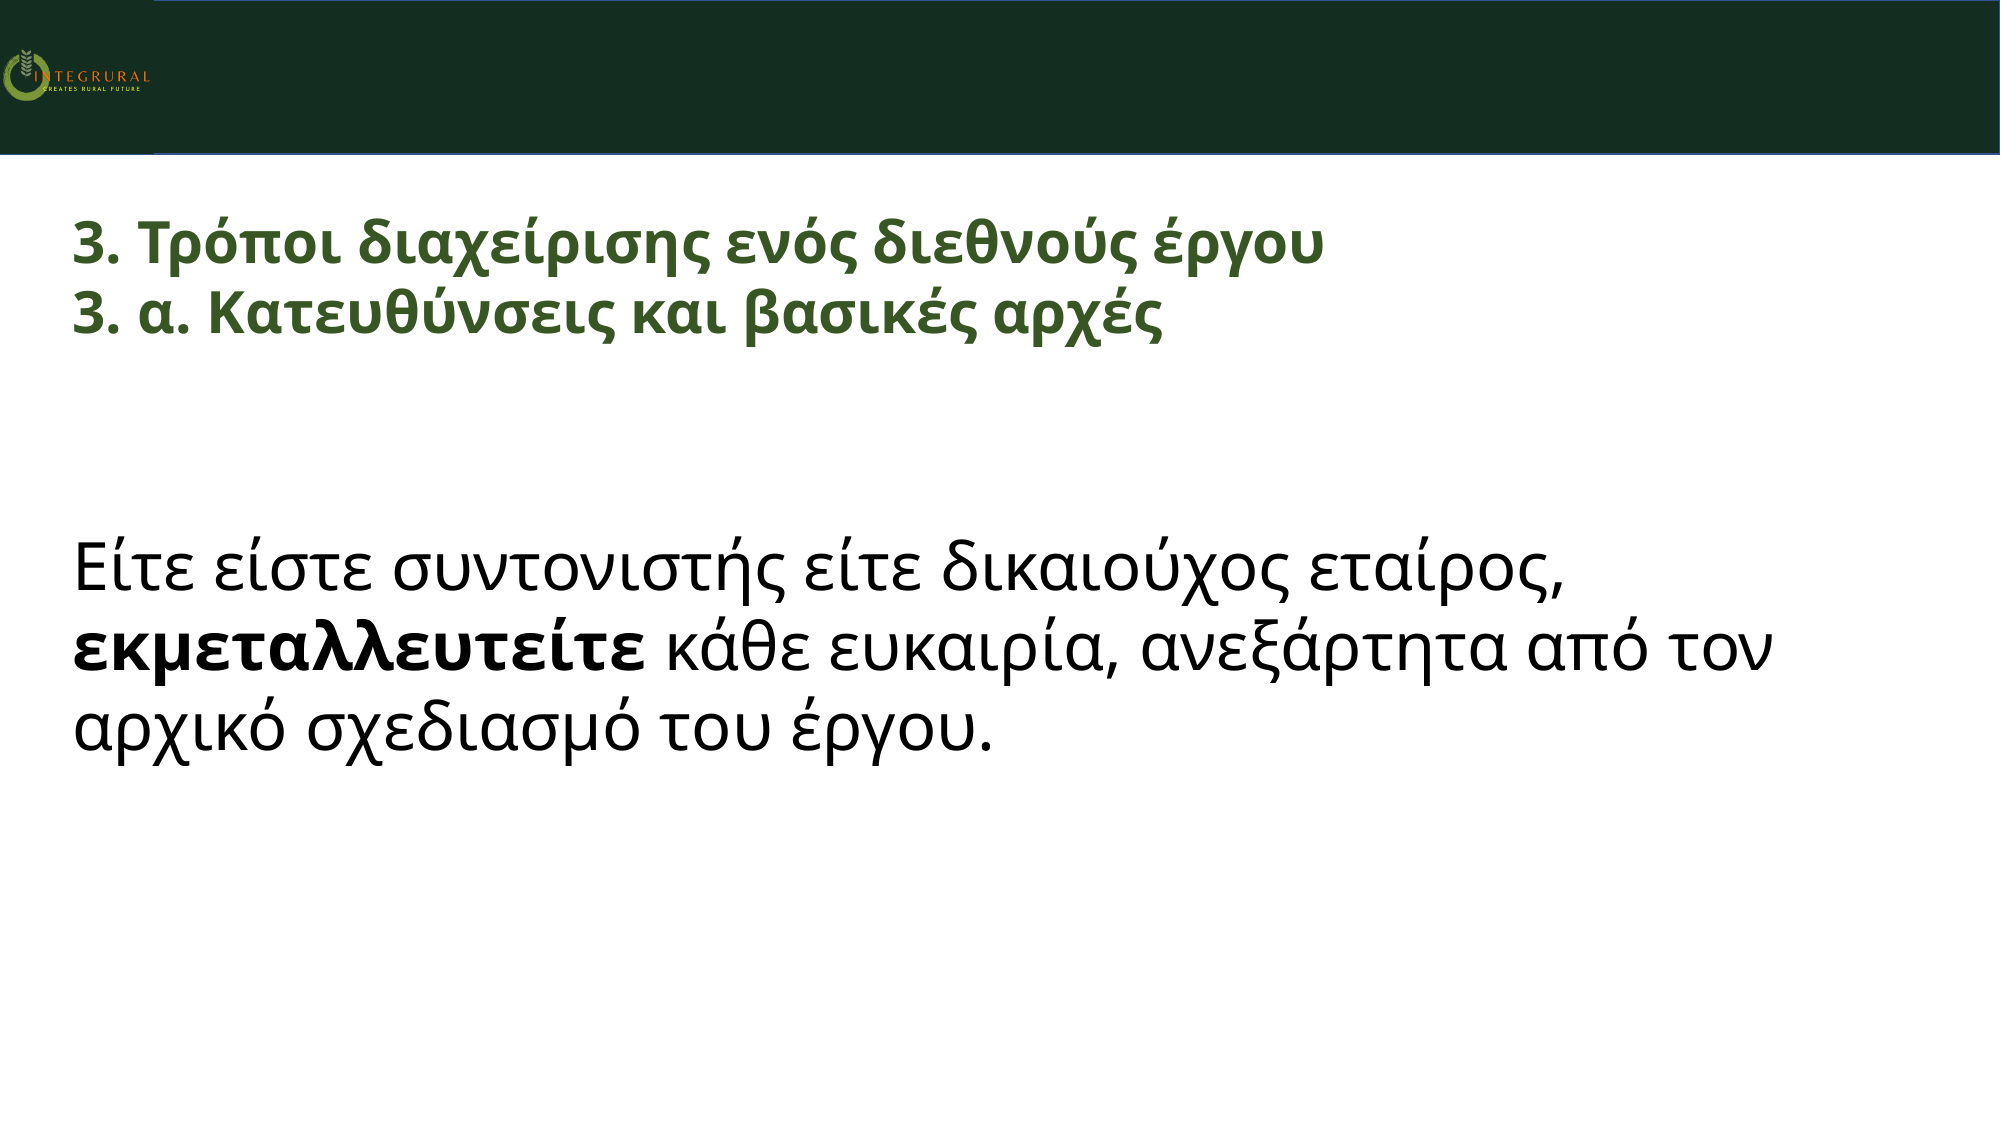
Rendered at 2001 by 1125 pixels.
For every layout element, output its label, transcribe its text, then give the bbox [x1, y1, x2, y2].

text_box [156, 0, 2000, 154]
picture [0, 0, 154, 154]
text_box 3. Τρόποι διαχείρισης ενός διεθνούς έργου 3. α. Κατευθύνσεις και βασικές αρχές [57, 190, 1907, 361]
text_box Είτε είστε συντονιστής είτε δικαιούχος εταίρος, εκμεταλλευτείτε κάθε ευκαιρία, ανεξάρτητα από τον αρχικό σχεδιασμό του έργου. [57, 516, 1943, 771]
